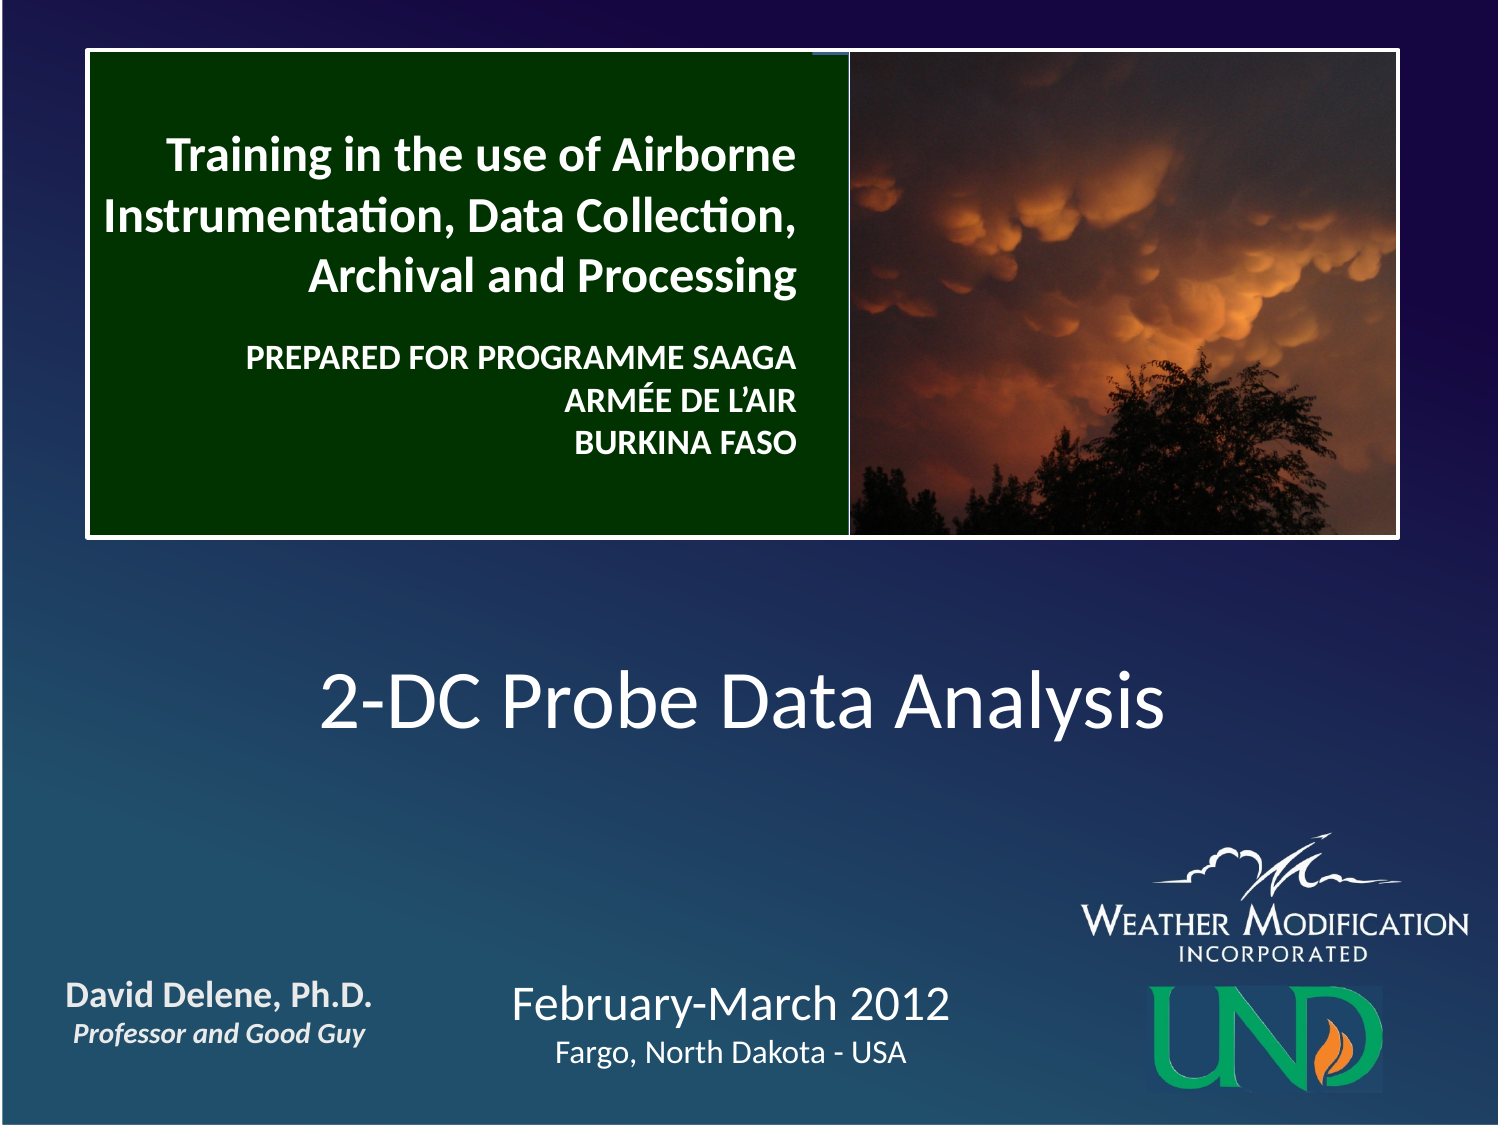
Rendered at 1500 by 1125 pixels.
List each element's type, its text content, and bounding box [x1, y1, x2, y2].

text_box David Delene, Ph.D. Professor and Good Guy [26, 962, 413, 1057]
text_box [85, 48, 850, 540]
picture [2, 0, 1498, 1125]
text_box February-March 2012 Fargo, North Dakota - USA [437, 962, 1025, 1078]
subtitle 2-DC Probe Data Analysis [117, 637, 1368, 875]
